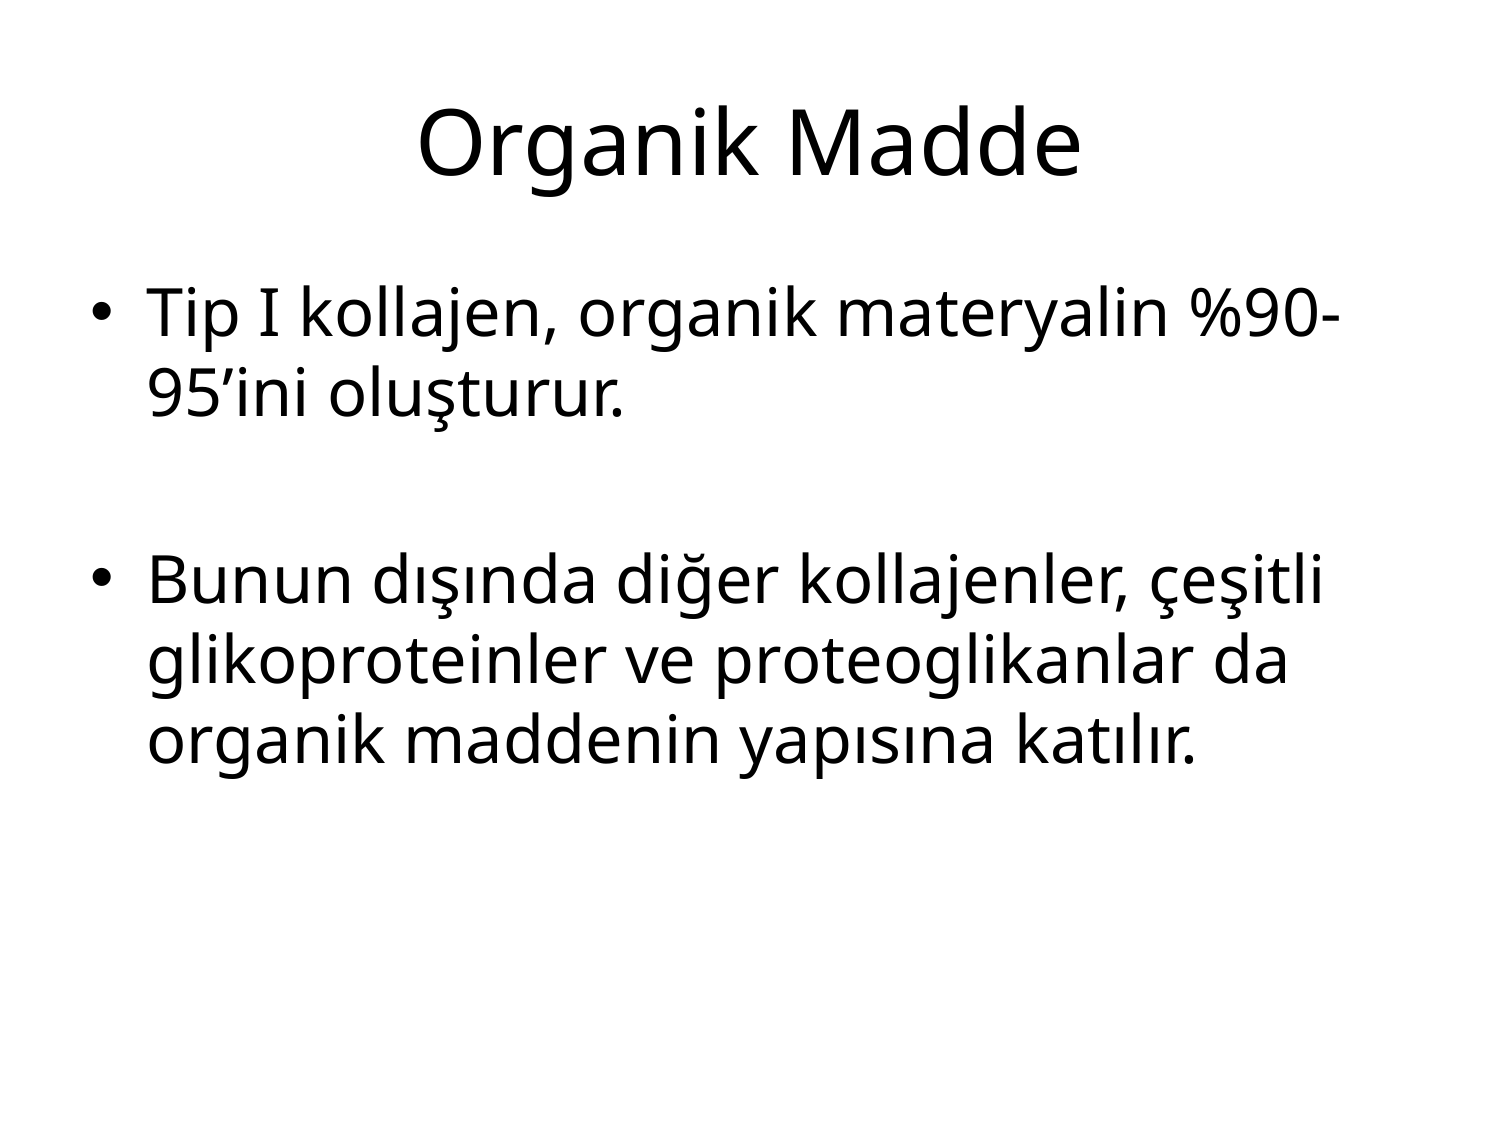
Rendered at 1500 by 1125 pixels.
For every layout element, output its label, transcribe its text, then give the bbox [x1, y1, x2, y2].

title Organik Madde [75, 45, 1425, 233]
list Tip I kollajen, organik materyalin %90-95’ini oluşturur. Bunun dışında diğer kollajenler, çeşitli glikoproteinler ve proteoglikanlar da organik maddenin yapısına katılır. [75, 262, 1425, 1071]
